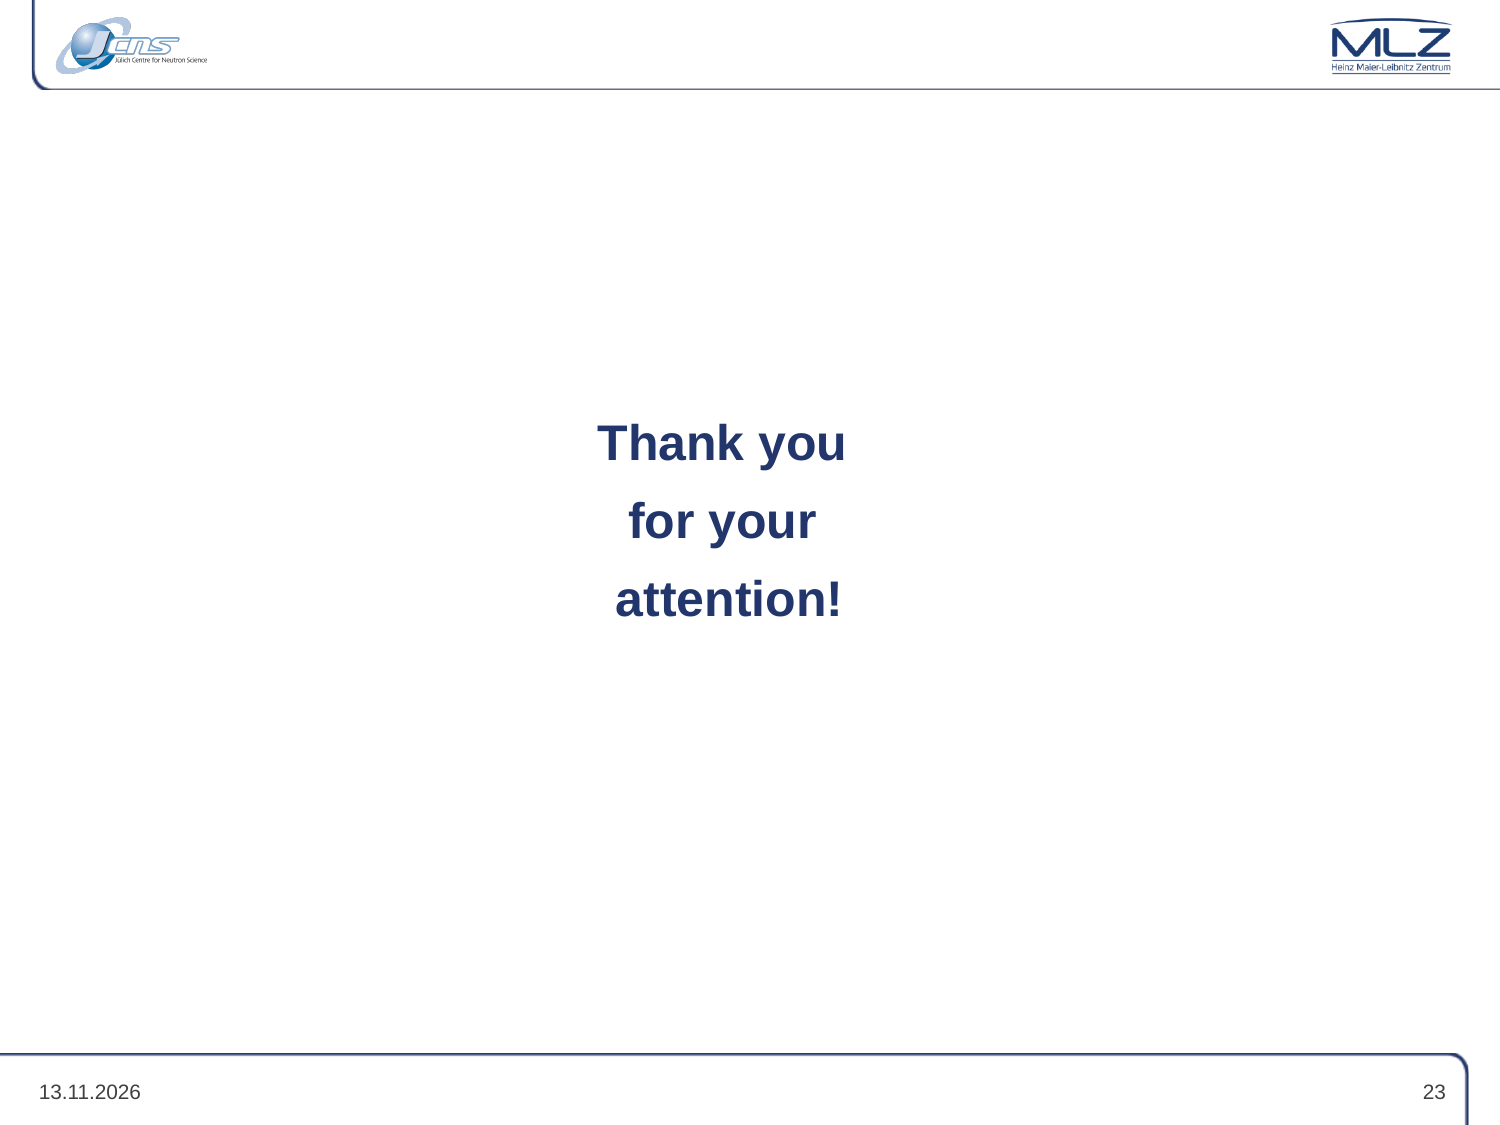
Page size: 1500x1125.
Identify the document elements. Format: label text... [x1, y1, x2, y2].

text_box Thank you for your attention! [147, 385, 1312, 634]
picture [1328, 16, 1453, 75]
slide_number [23, 1065, 180, 1117]
slide_number 23 [1338, 1065, 1461, 1117]
